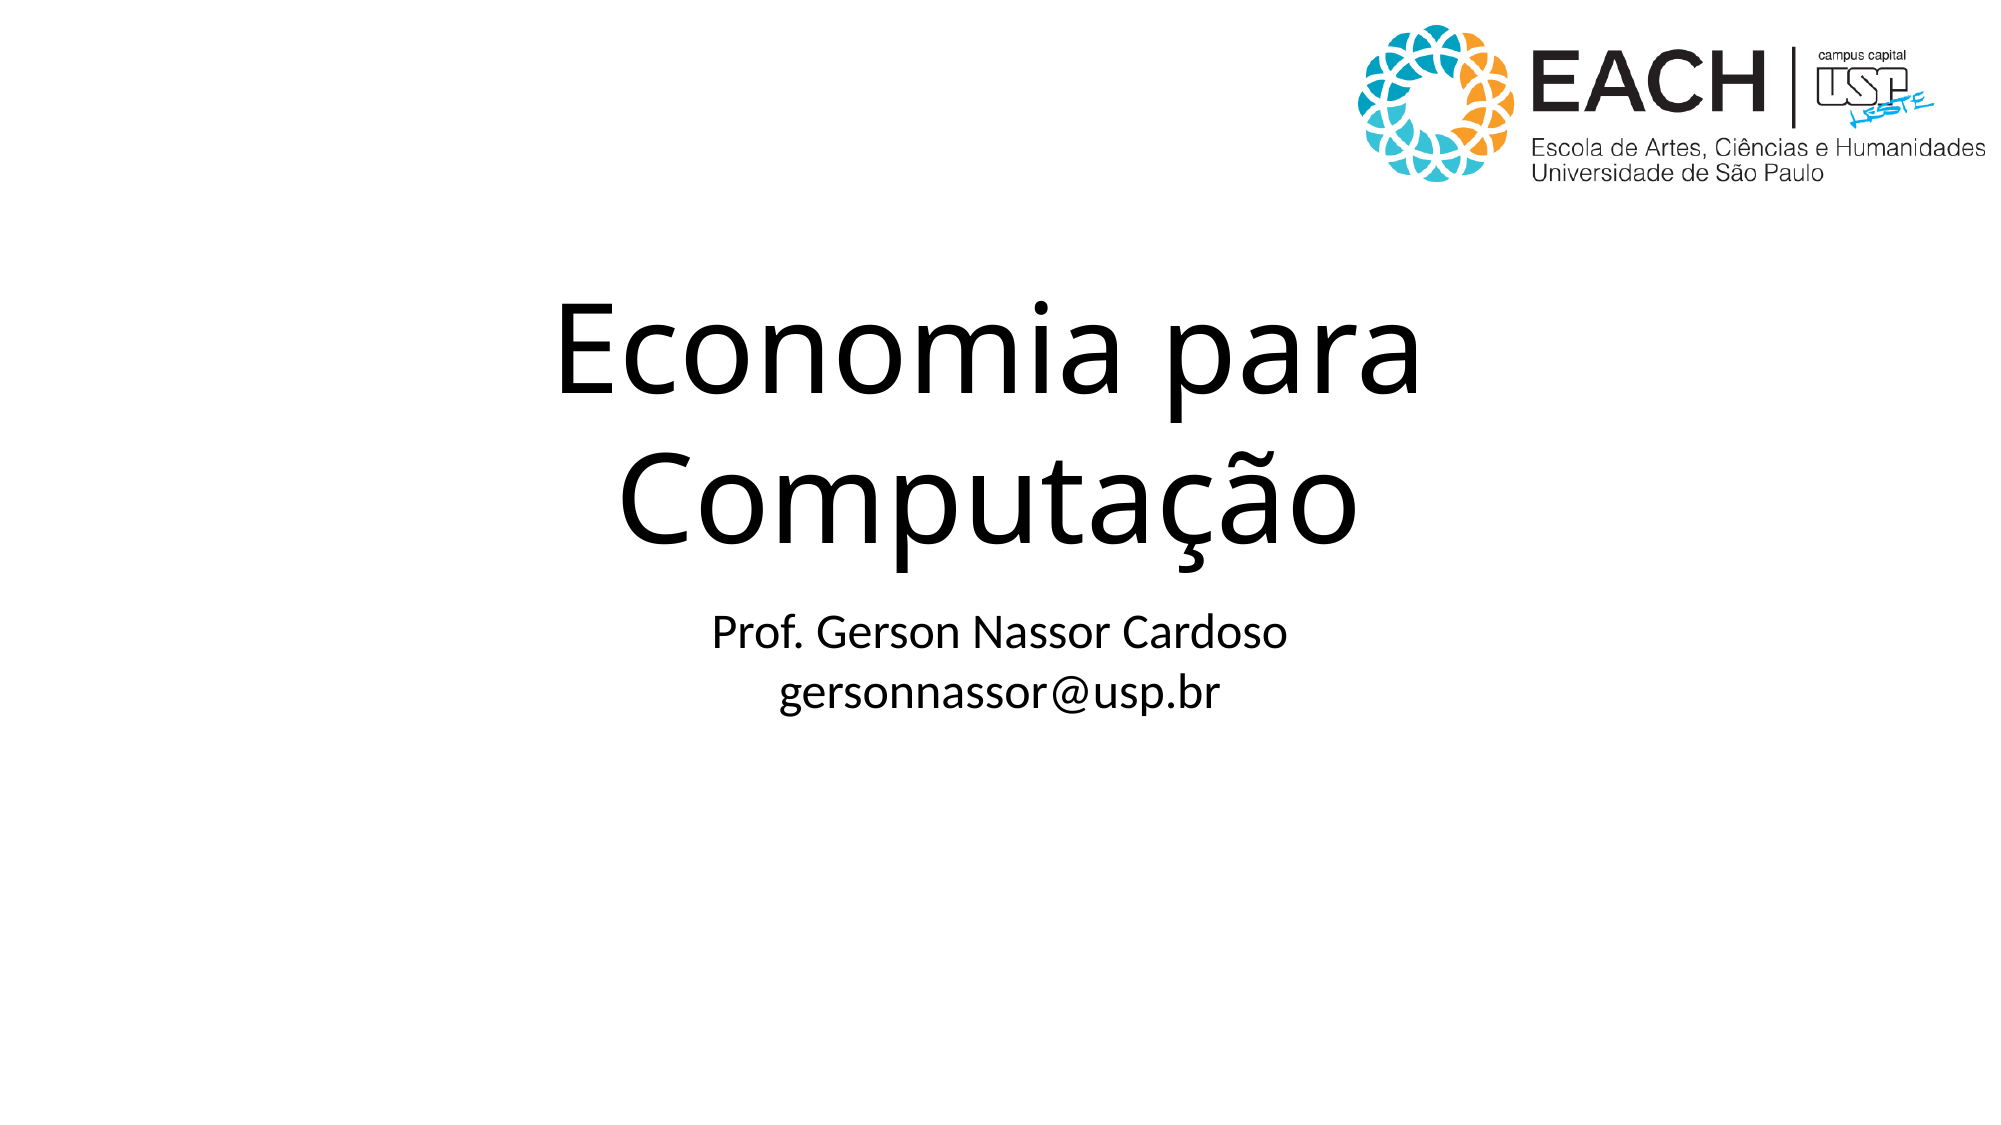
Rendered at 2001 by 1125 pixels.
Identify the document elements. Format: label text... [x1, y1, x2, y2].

text_box Prof. Gerson Nassor Cardoso gersonnassor@usp.br [249, 590, 1750, 765]
picture [1358, 25, 1986, 182]
text_box Economia para Computação [523, 184, 1455, 576]
